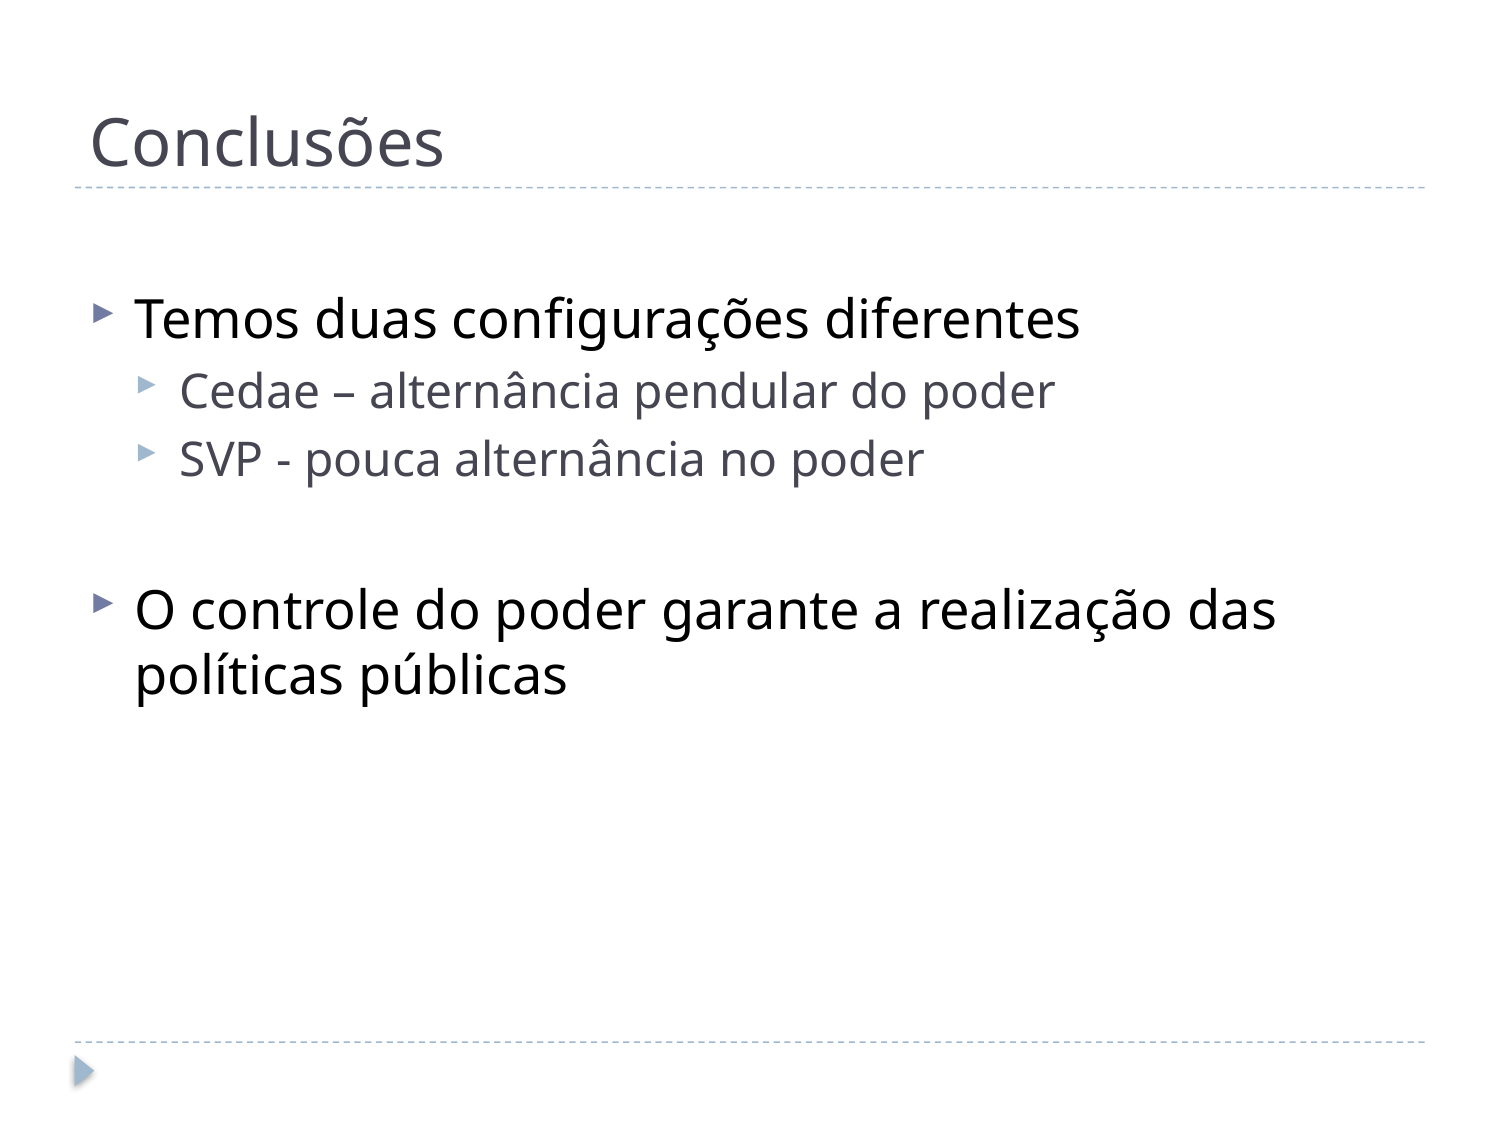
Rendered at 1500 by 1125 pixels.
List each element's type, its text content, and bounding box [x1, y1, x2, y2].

list Temos duas configurações diferentes Cedae – alternância pendular do poder SVP - pouca alternância no poder O controle do poder garante a realização das políticas públicas [75, 200, 1425, 1010]
title Conclusões [75, 24, 1425, 188]
